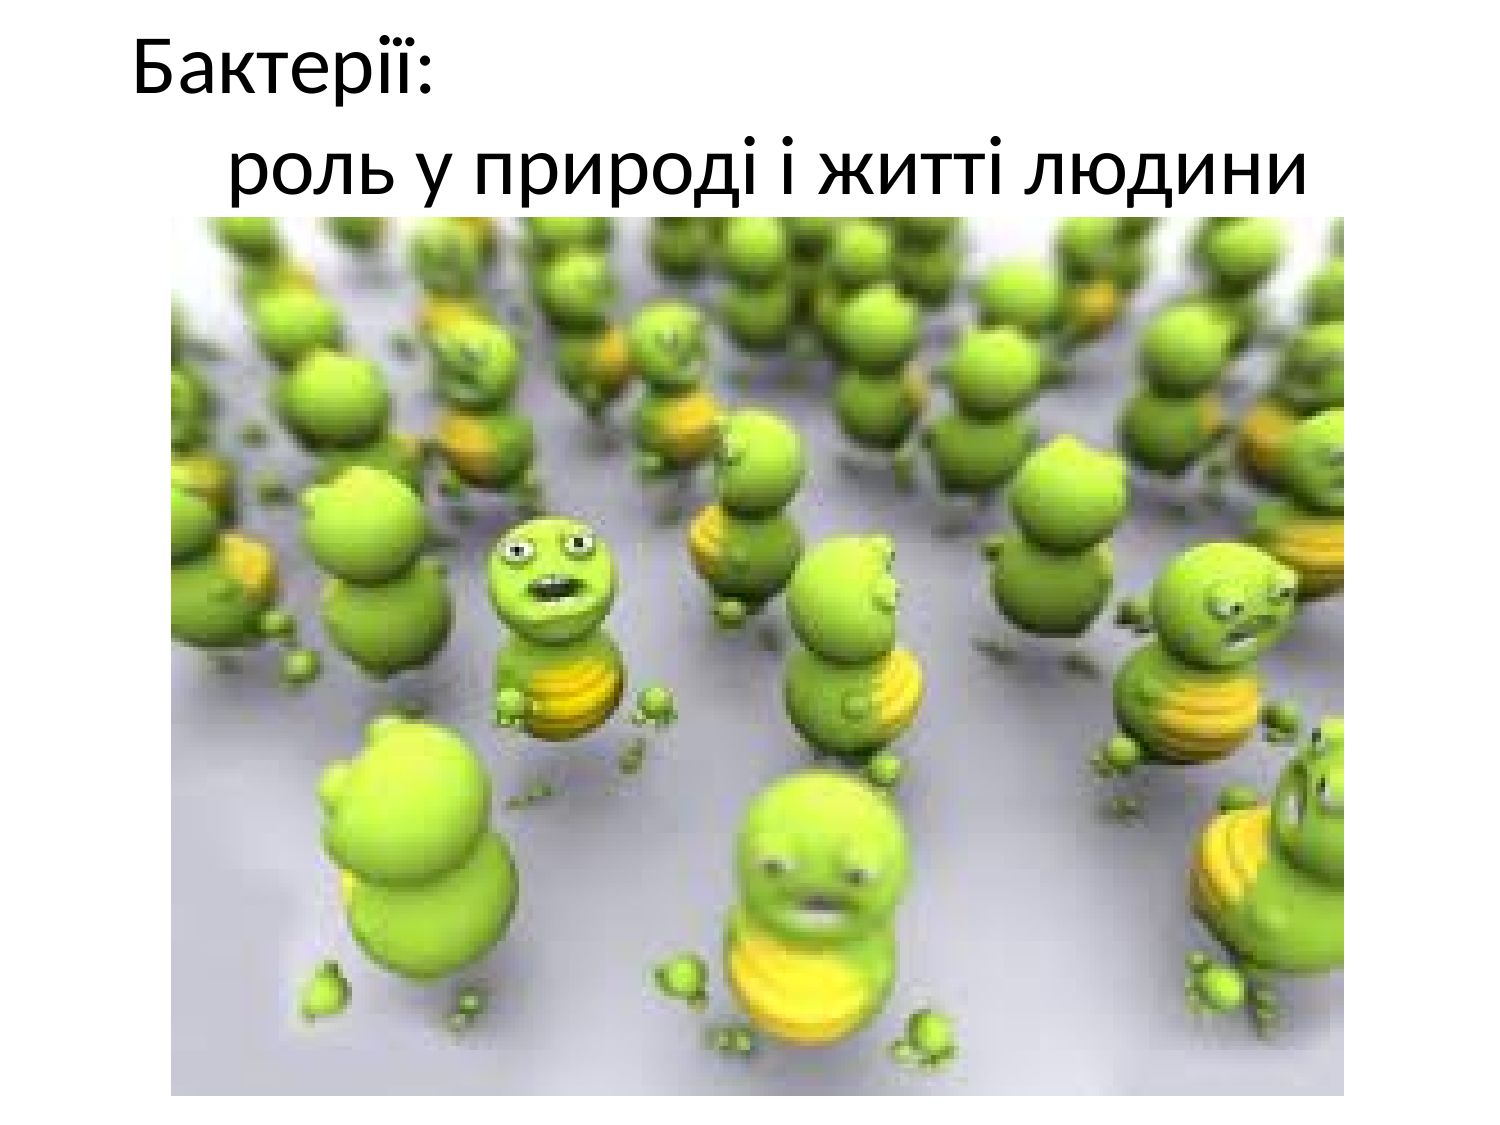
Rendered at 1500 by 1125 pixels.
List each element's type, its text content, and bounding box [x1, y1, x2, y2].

title Бактерії: роль у природі і житті людини [112, 0, 1388, 220]
picture [170, 216, 1344, 1096]
